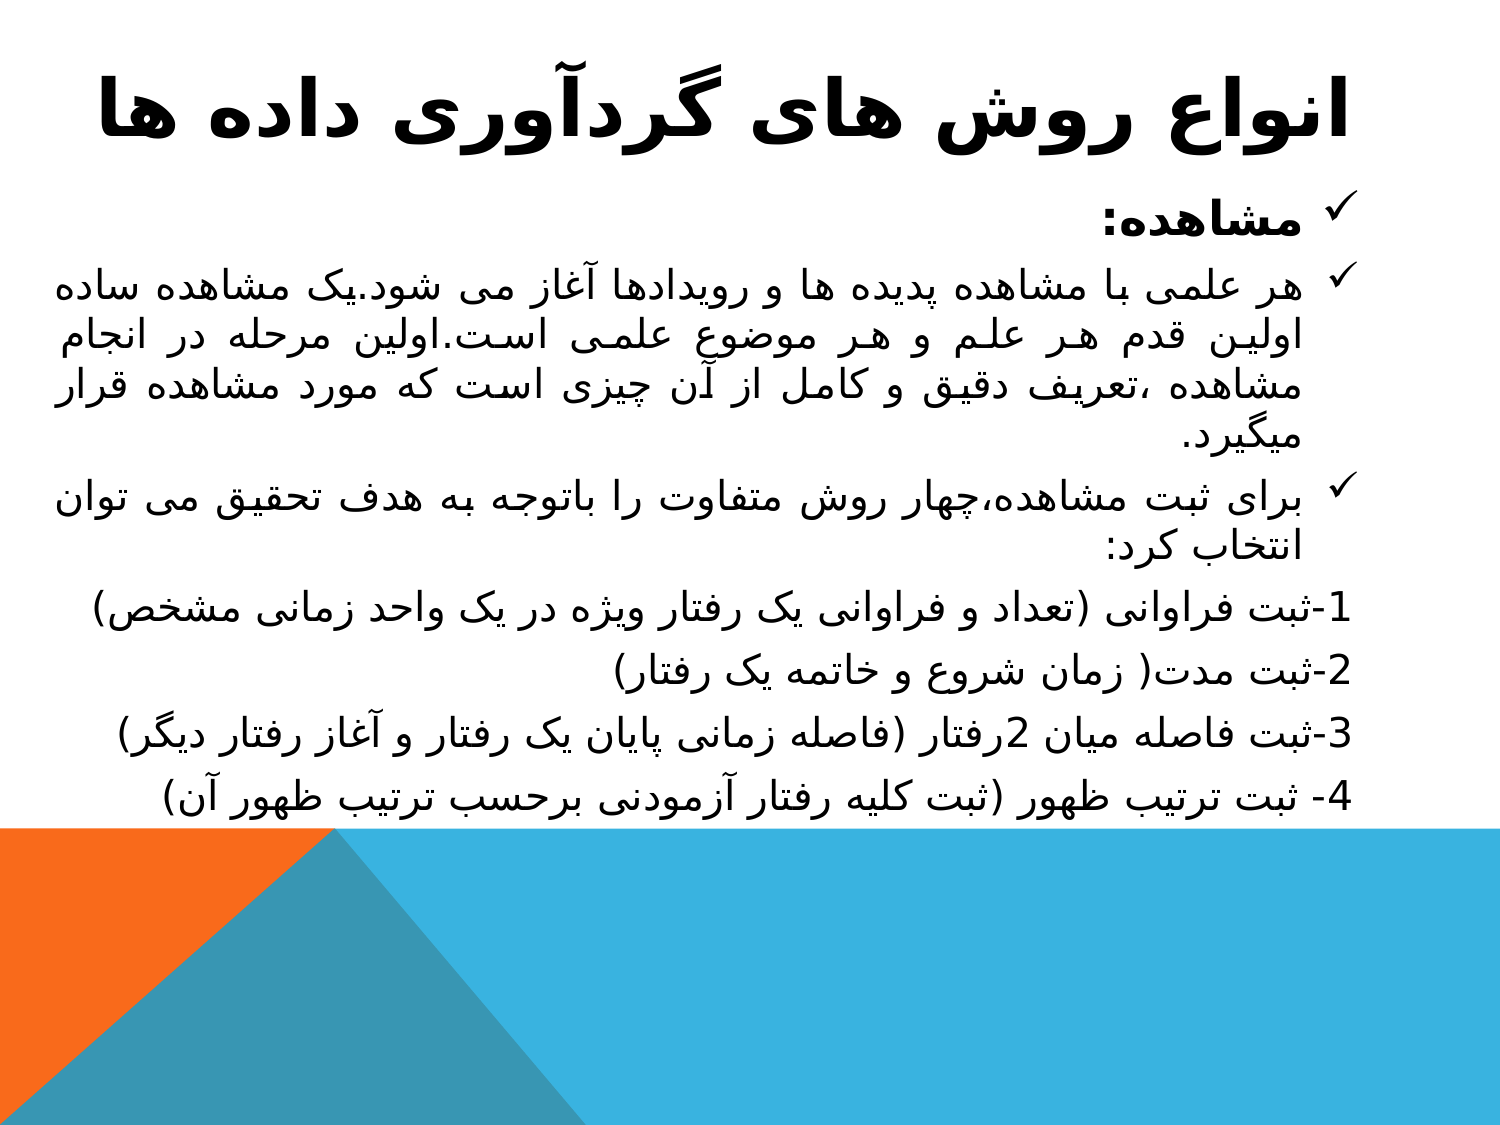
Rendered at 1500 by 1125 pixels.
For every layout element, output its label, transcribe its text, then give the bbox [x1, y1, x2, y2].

title انواع روش های گردآوری داده ها [24, 60, 1369, 150]
list مشاهده: هر علمی با مشاهده پدیده ها و رویدادها آغاز می شود.یک مشاهده ساده اولین قدم هر علم و هر موضوع علمی است.اولین مرحله در انجام مشاهده ،تعریف دقیق و کامل از آن چیزی است که مورد مشاهده قرار میگیرد. برای ثبت مشاهده،چهار روش متفاوت را باتوجه به هدف تحقیق می توان انتخاب کرد: 1-ثبت فراوانی (تعداد و فراوانی یک رفتار ویژه در یک واحد زمانی مشخص) 2-ثبت مدت( زمان شروع و خاتمه یک رفتار) 3-ثبت فاصله میان 2رفتار (فاصله زمانی پایان یک رفتار و آغاز رفتار دیگر) 4- ثبت ترتیب ظهور (ثبت کلیه رفتار آزمودنی برحسب ترتیب ظهور آن) [37, 180, 1369, 838]
